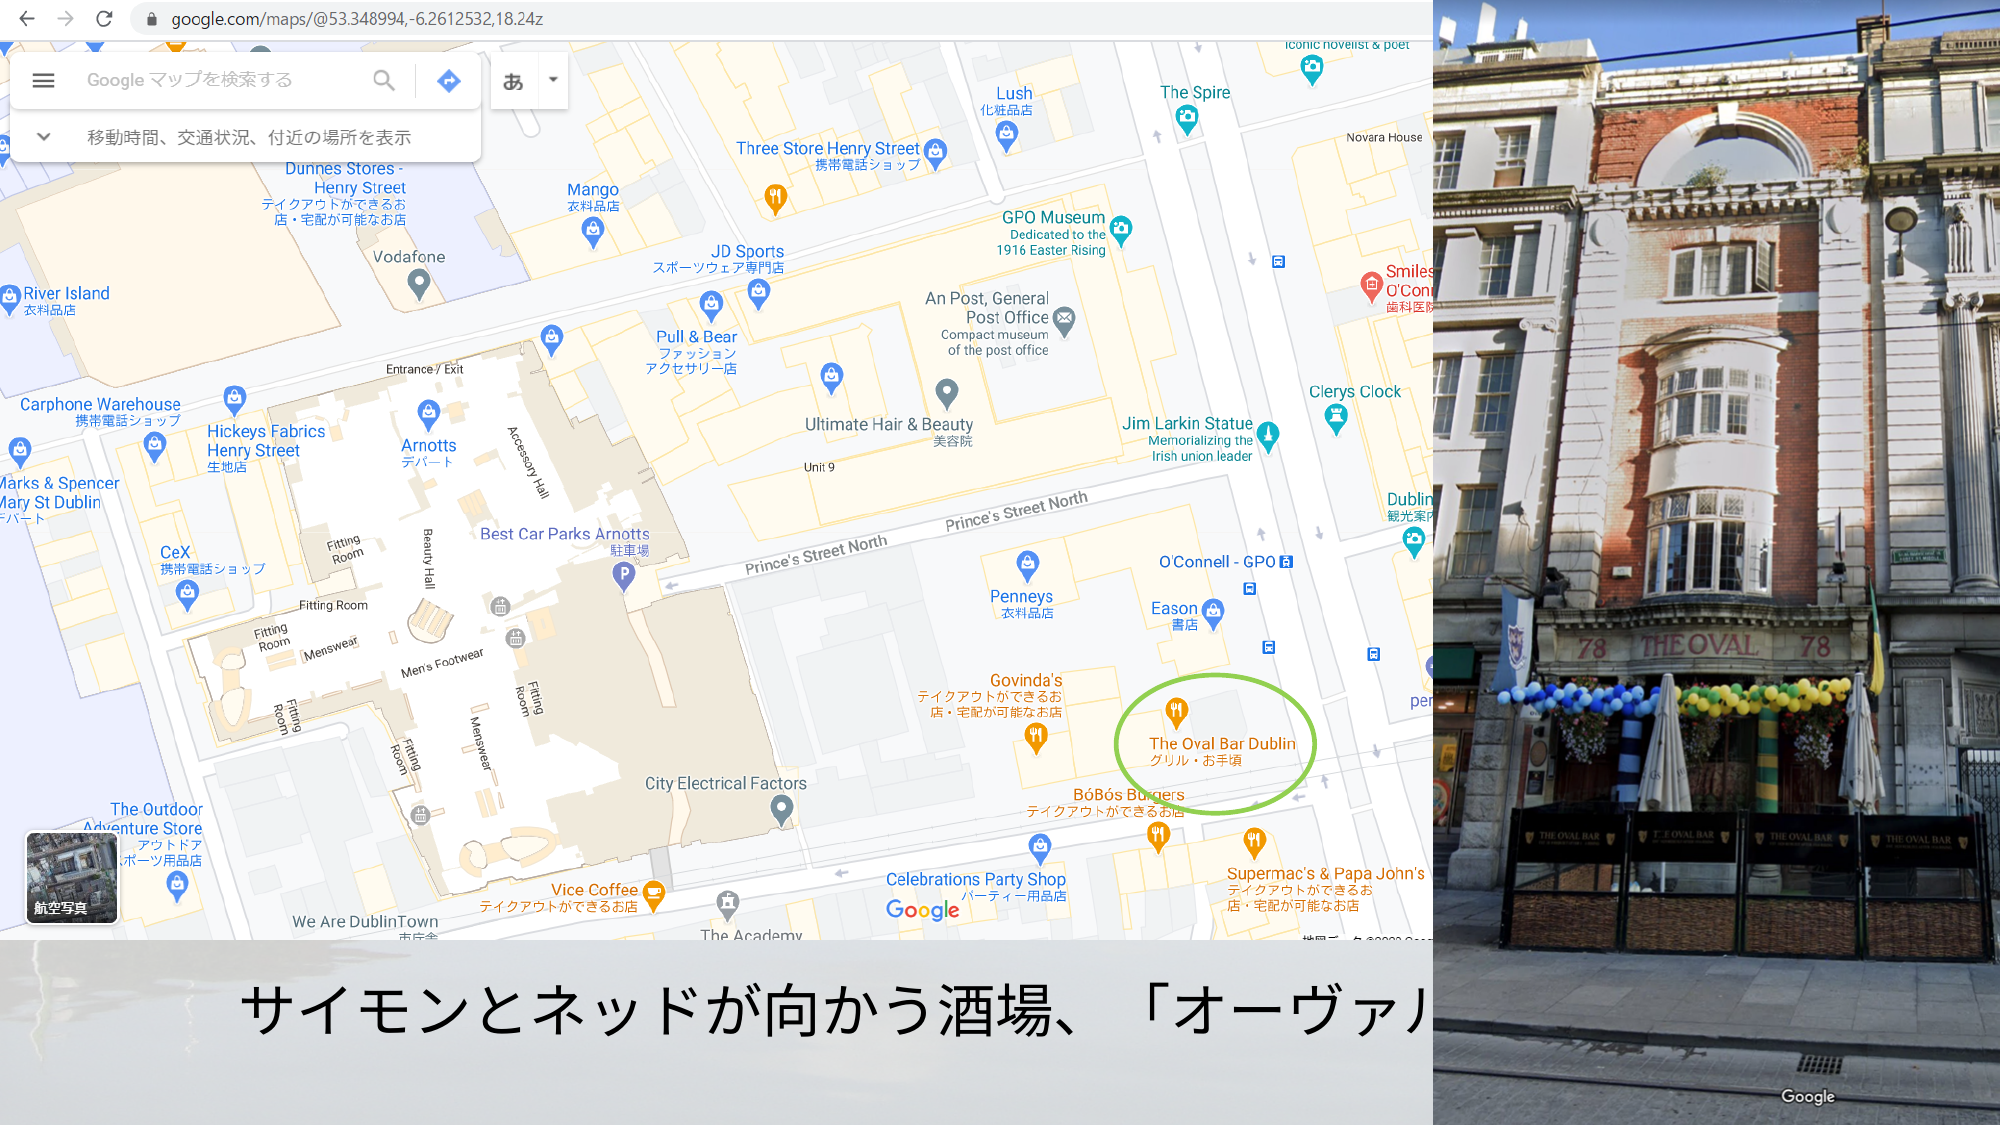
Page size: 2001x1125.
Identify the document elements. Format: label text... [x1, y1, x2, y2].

picture [0, 0, 2000, 1125]
list サイモンとネッドが向かう酒場、「オーヴァル」→ [223, 975, 1433, 1103]
